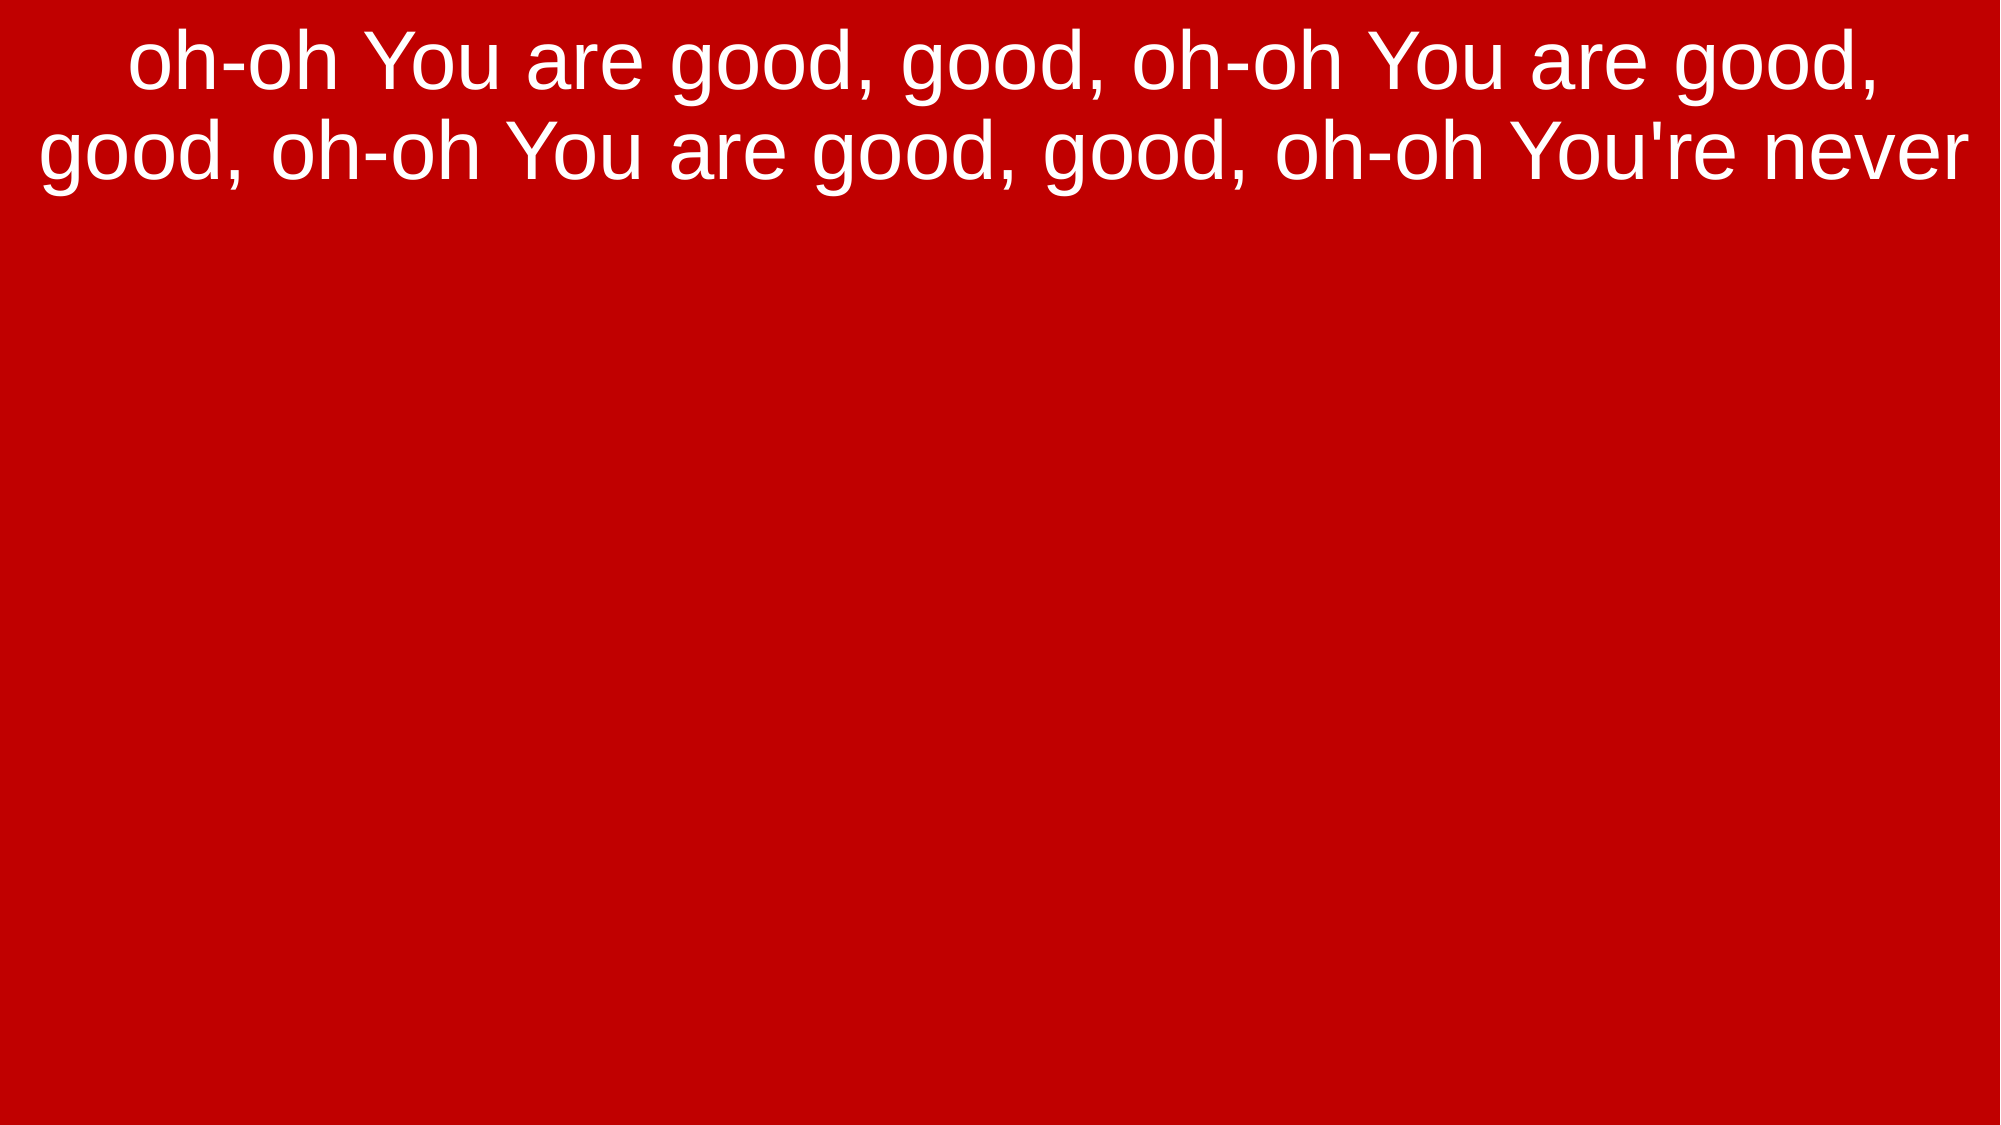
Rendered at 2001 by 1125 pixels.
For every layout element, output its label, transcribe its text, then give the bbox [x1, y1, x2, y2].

list oh-oh You are good, good, oh-oh You are good, good, oh-oh You are good, good, oh-oh You're never [10, 9, 2000, 784]
